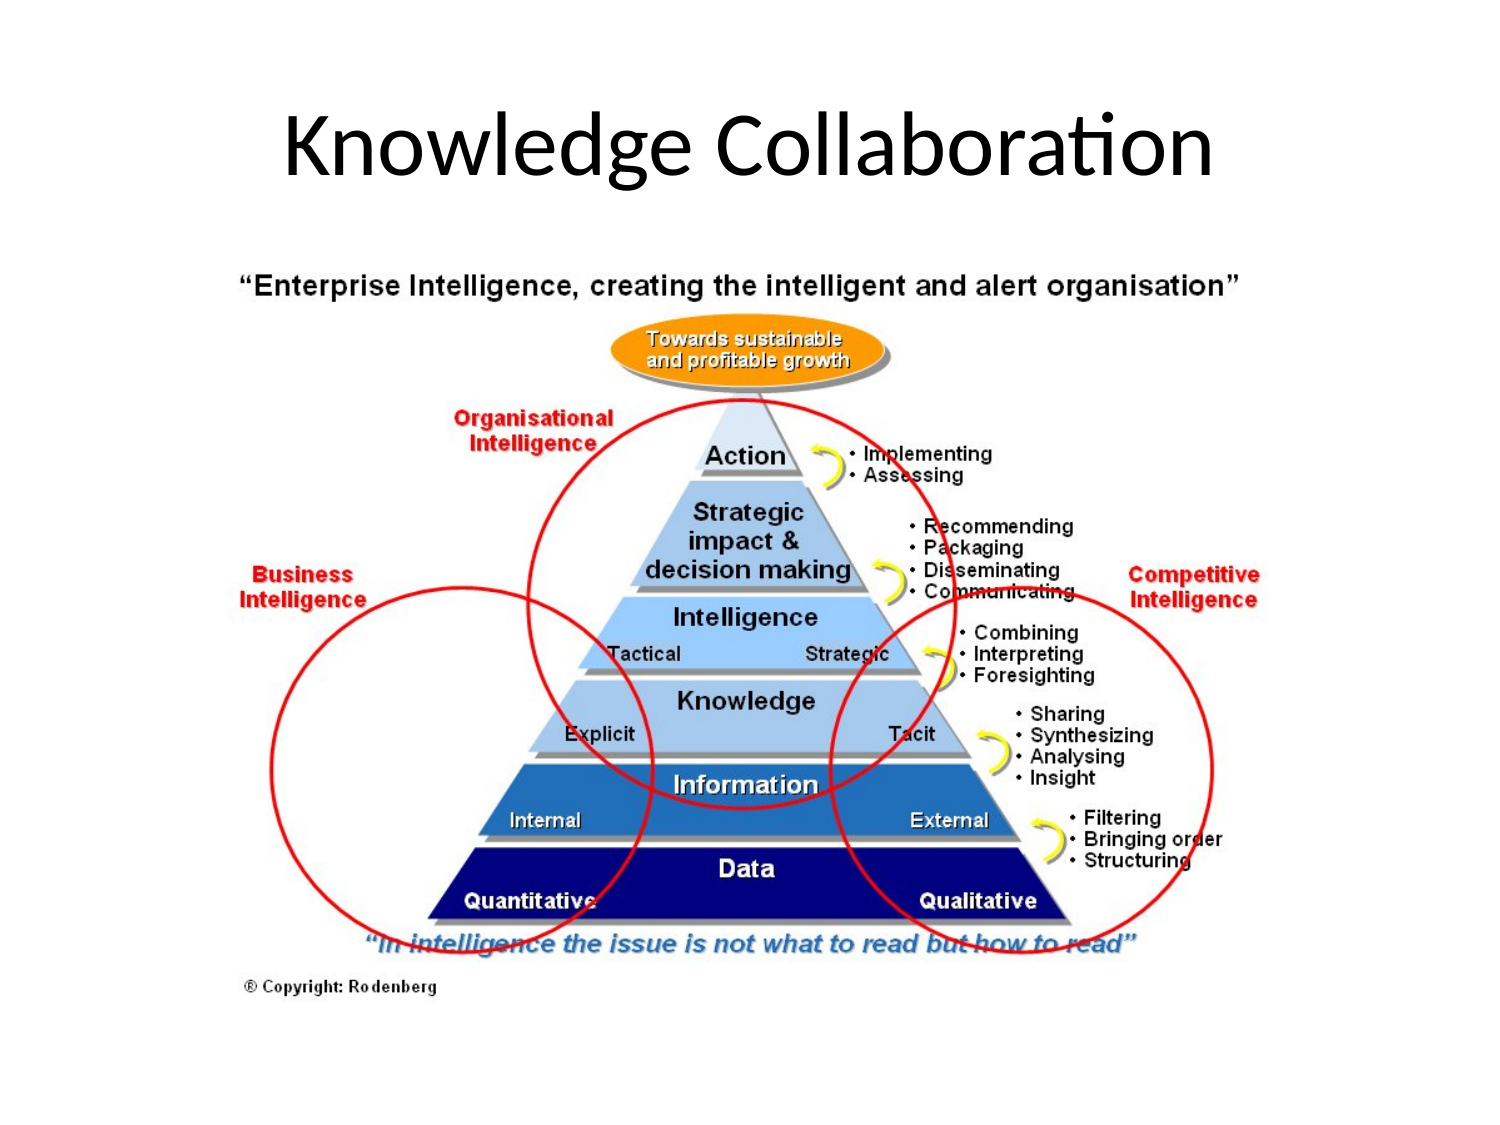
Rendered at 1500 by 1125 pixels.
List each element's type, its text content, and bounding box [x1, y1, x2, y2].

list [187, 262, 1313, 1006]
title Knowledge Collaboration [75, 45, 1425, 233]
